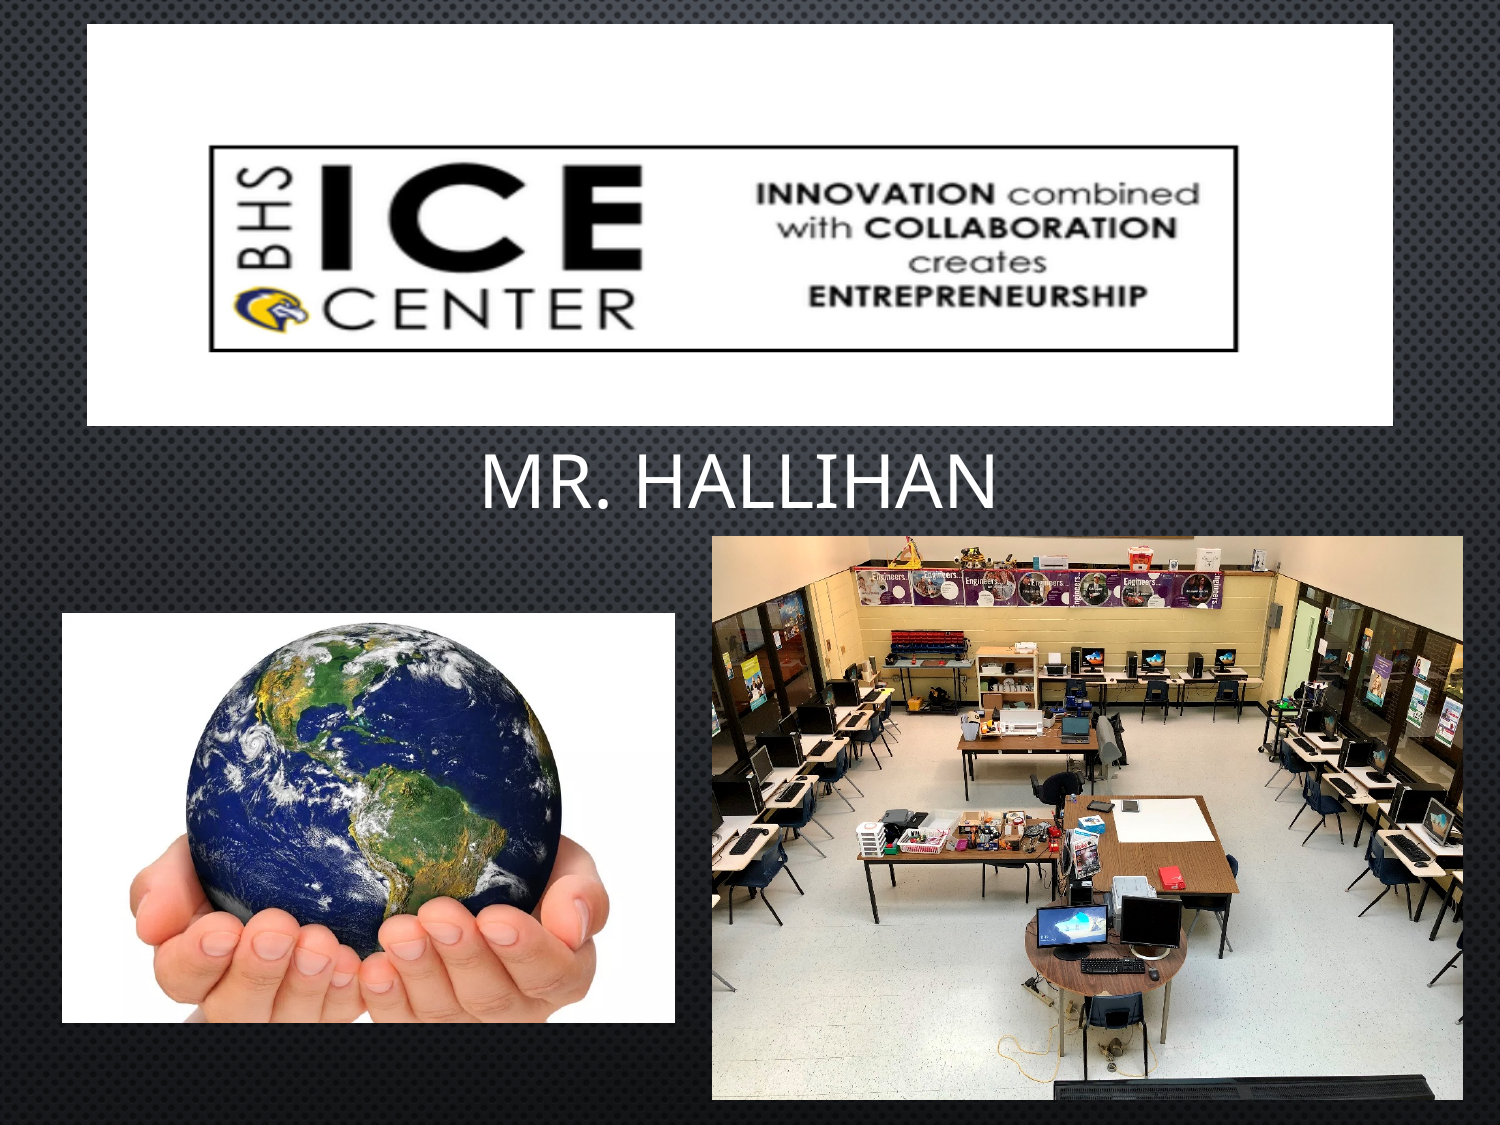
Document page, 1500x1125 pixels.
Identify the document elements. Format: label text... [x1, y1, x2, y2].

picture [62, 613, 676, 1023]
subtitle Mr. Hallihan [123, 426, 1356, 489]
picture [87, 24, 1393, 426]
picture [712, 536, 1463, 1100]
